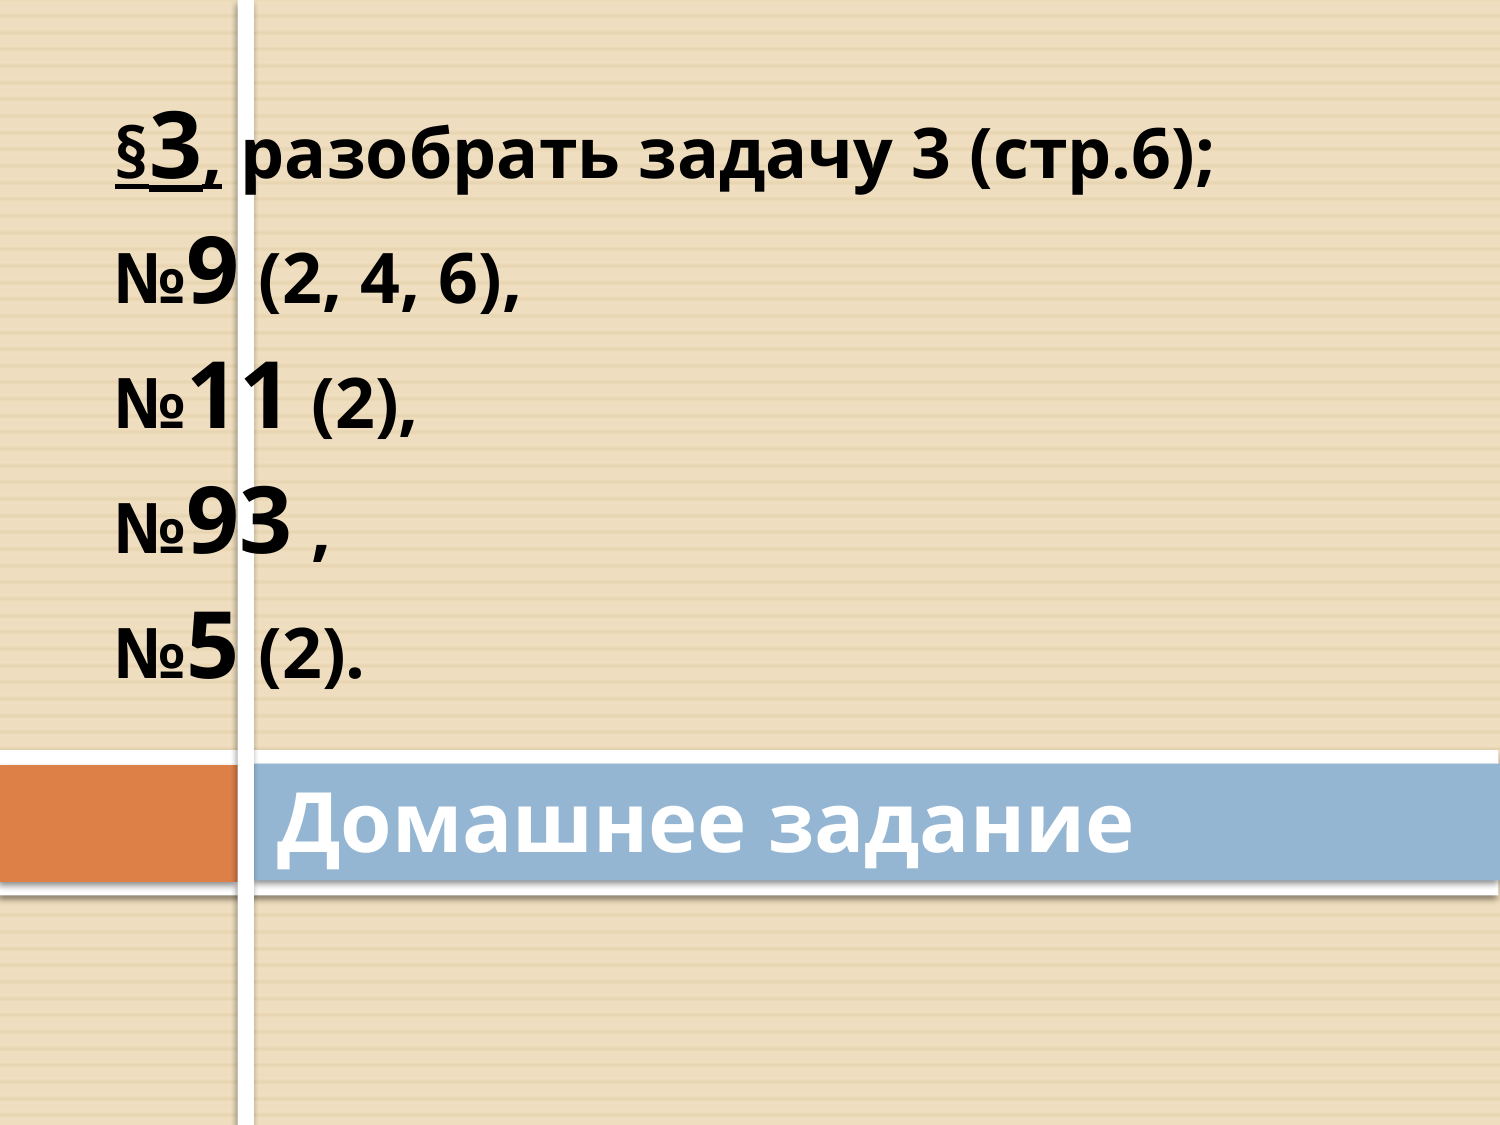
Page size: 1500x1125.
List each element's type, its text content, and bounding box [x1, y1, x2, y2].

list §3, разобрать задачу 3 (стр.6); №9 (2, 4, 6), №11 (2), №93 , №5 (2). [100, 78, 1301, 716]
title Домашнее задание [262, 762, 1463, 875]
